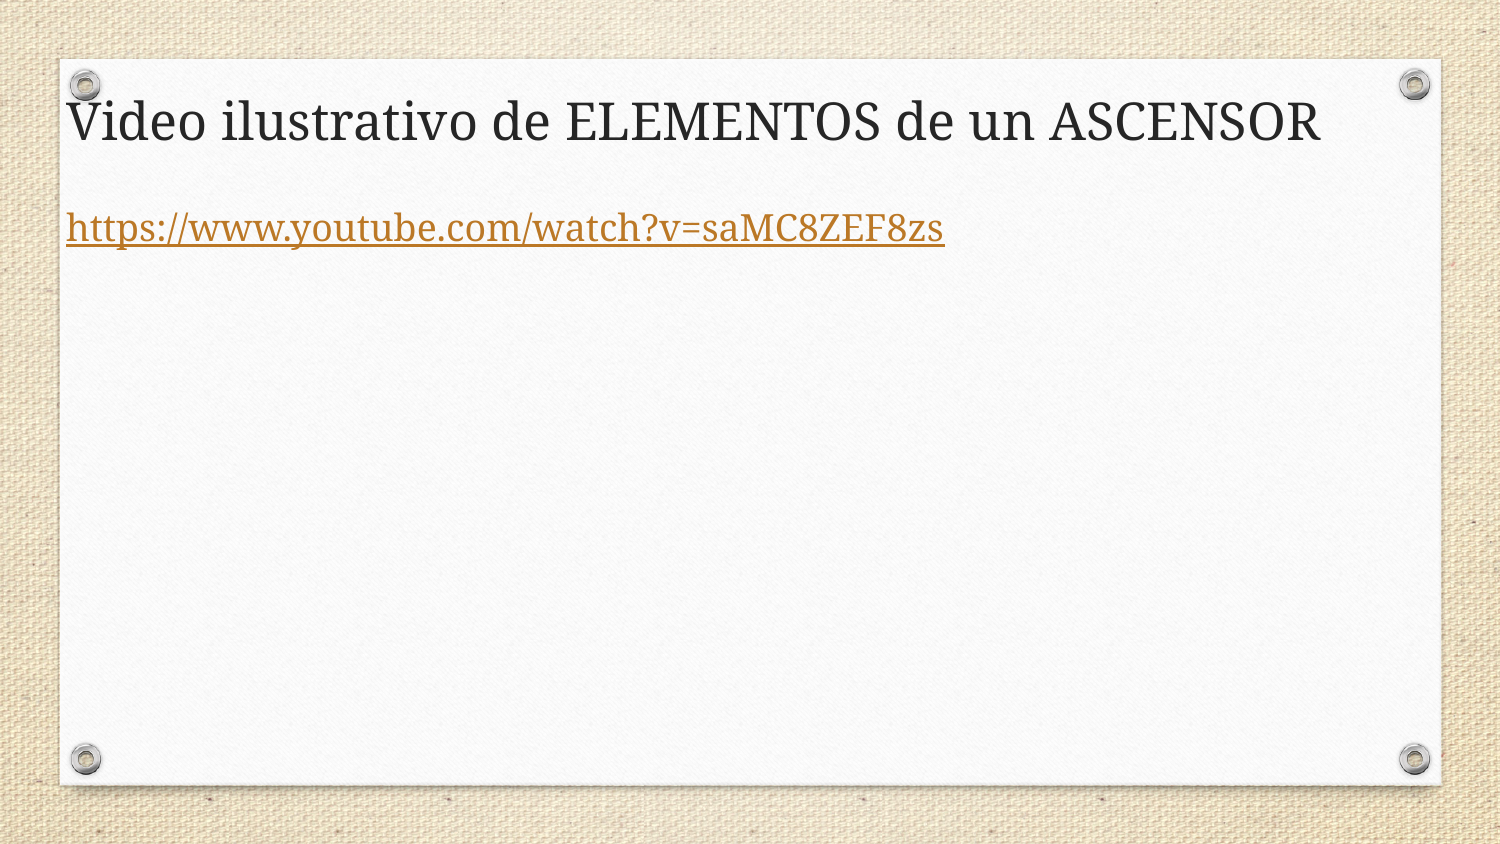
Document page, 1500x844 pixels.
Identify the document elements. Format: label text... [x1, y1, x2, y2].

picture [0, 0, 1500, 844]
title Video ilustrativo de ELEMENTOS de un ASCENSOR [51, 72, 1449, 167]
list https://www.youtube.com/watch?v=saMC8ZEF8zs [51, 189, 1449, 750]
